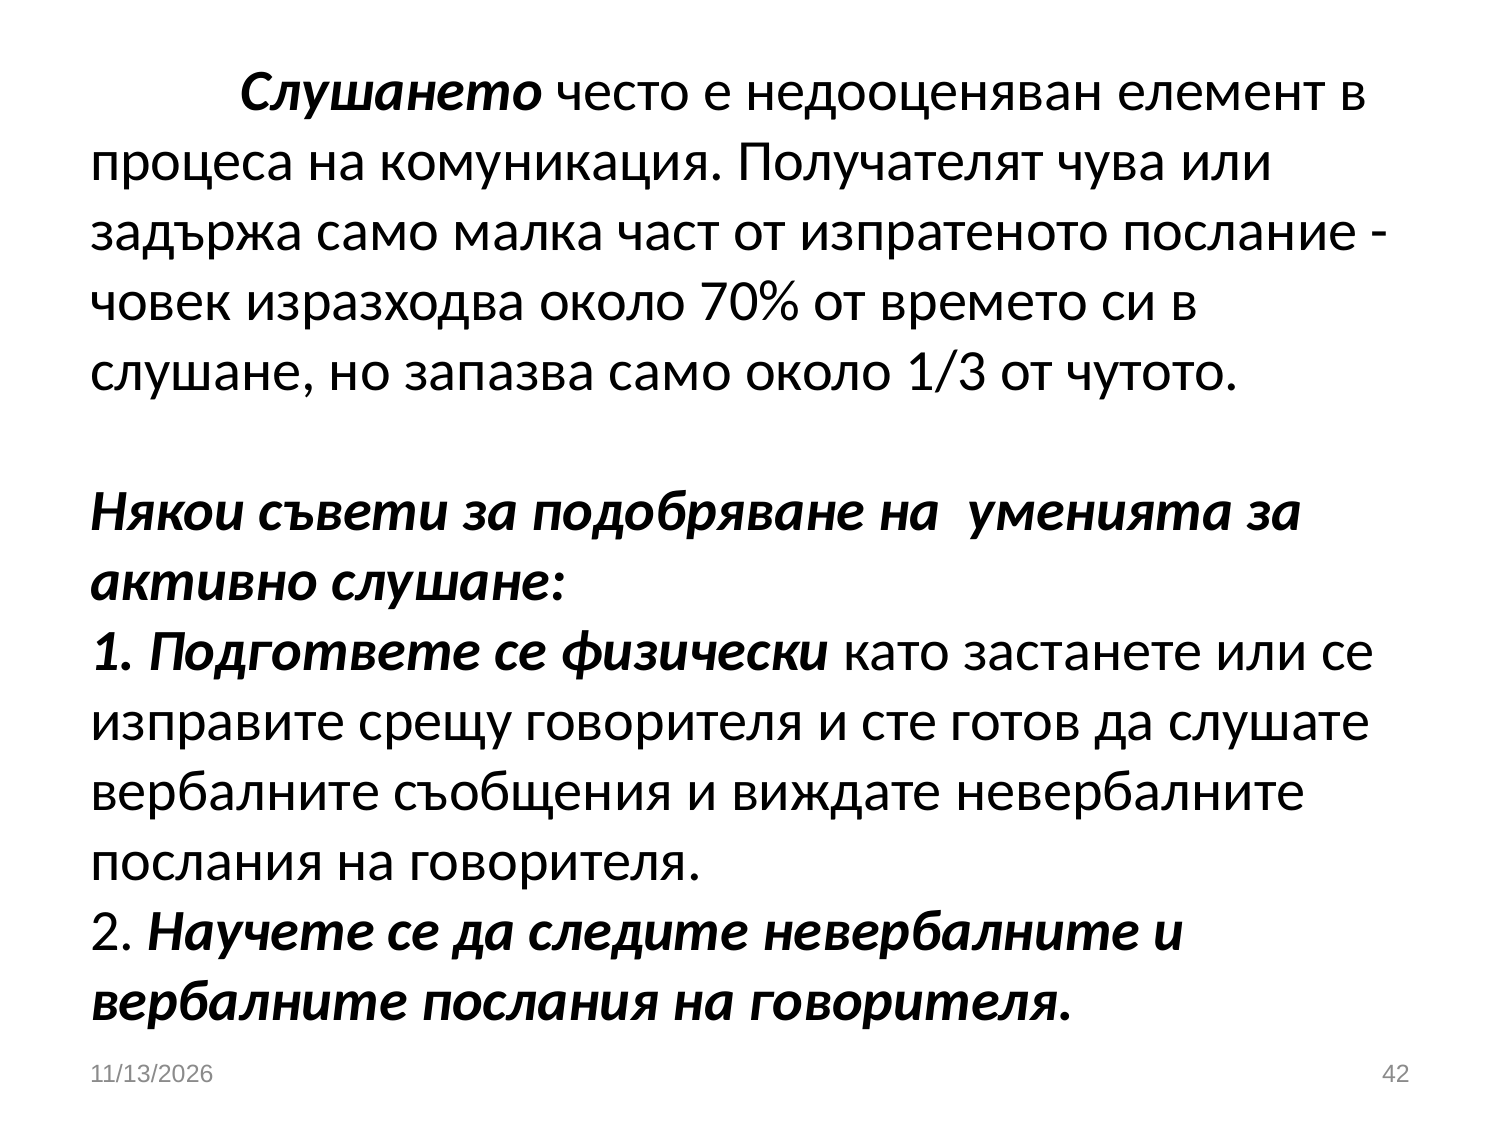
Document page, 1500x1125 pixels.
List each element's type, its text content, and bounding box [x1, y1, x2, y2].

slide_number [75, 1042, 425, 1103]
title Слушането често е недооценяван елемент в процеса на комуникация. Получателят чува или задържа само малка част от изпратеното послание - човек изразходва около 70% от времето си в слушане, но запазва само около 1/3 от чутото. Някои съвети за подобряване на уменията за активно слушане: 1. Подгответе се физически като застанете или се изправите срещу говорителя и сте готов да слушате вербалните съобщения и виждате невербалните послания на говорителя. 2. Научете се да следите невербалните и вербалните послания на говорителя. [75, 37, 1425, 1047]
slide_number 42 [1074, 1042, 1425, 1103]
